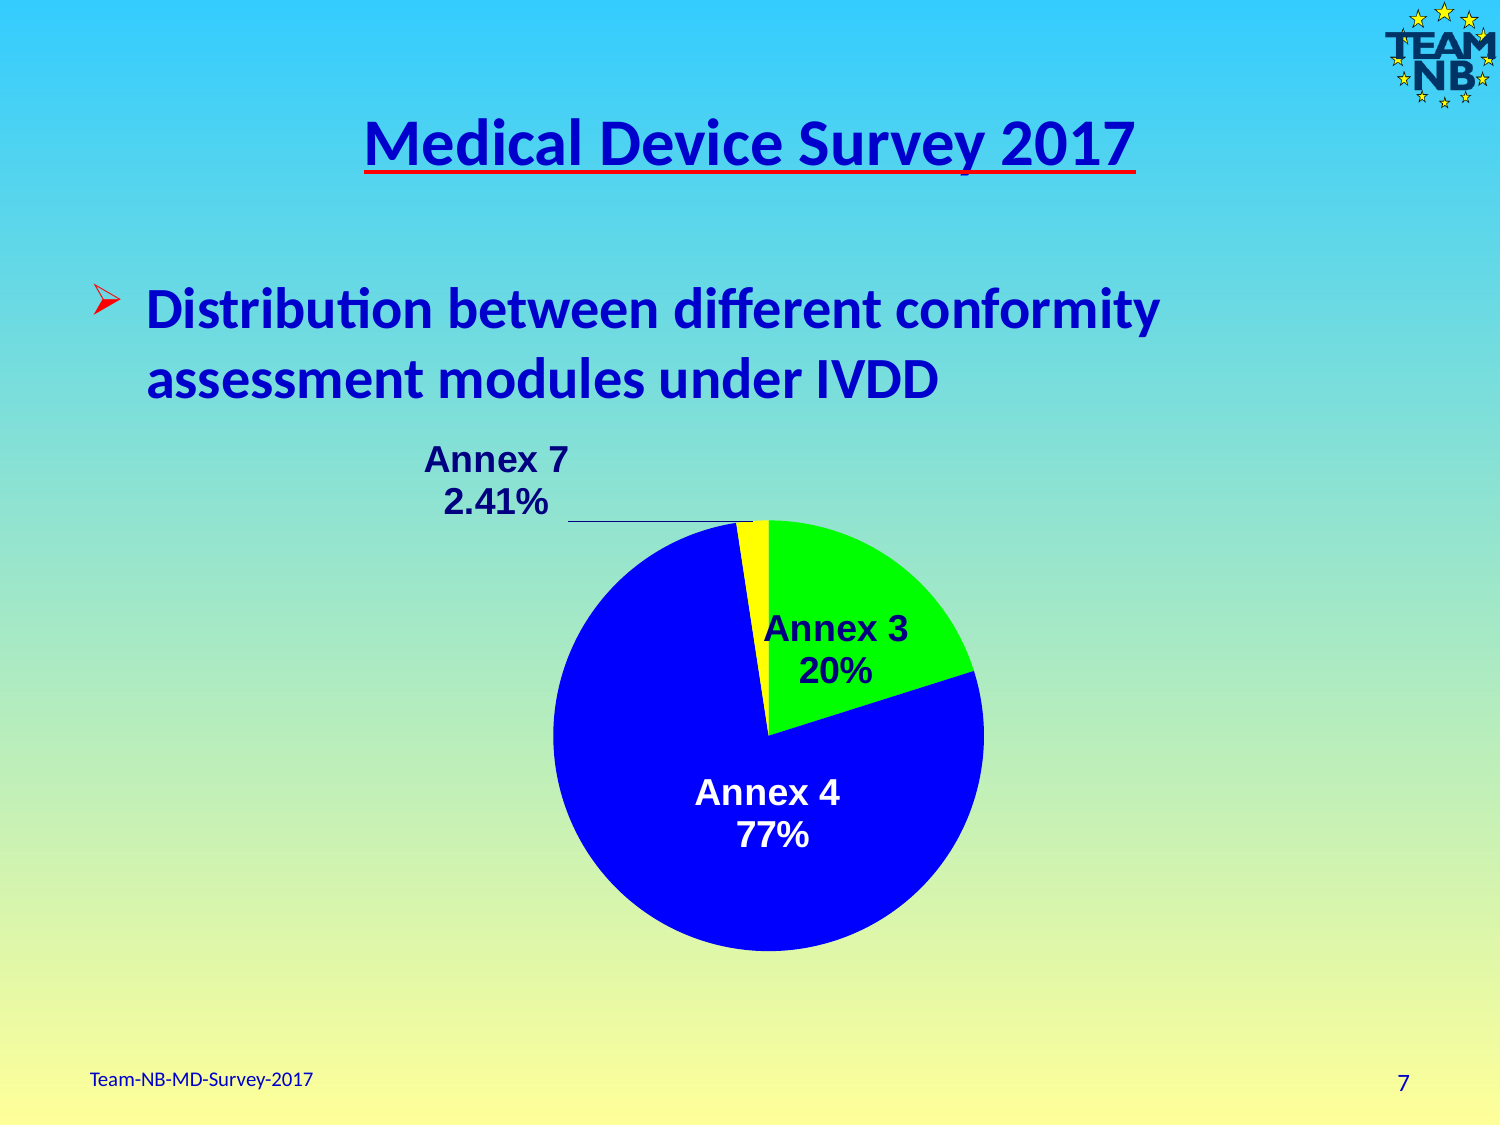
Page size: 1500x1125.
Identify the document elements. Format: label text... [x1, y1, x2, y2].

title Medical Device Survey 2017 [74, 44, 1426, 233]
picture [1384, 0, 1500, 111]
chart [159, 414, 1377, 1036]
footer Team-NB-MD-Survey-2017 [75, 1058, 550, 1103]
list Distribution between different conformity assessment modules under IVDD [75, 262, 1425, 386]
slide_number 7 [1074, 1058, 1425, 1103]
